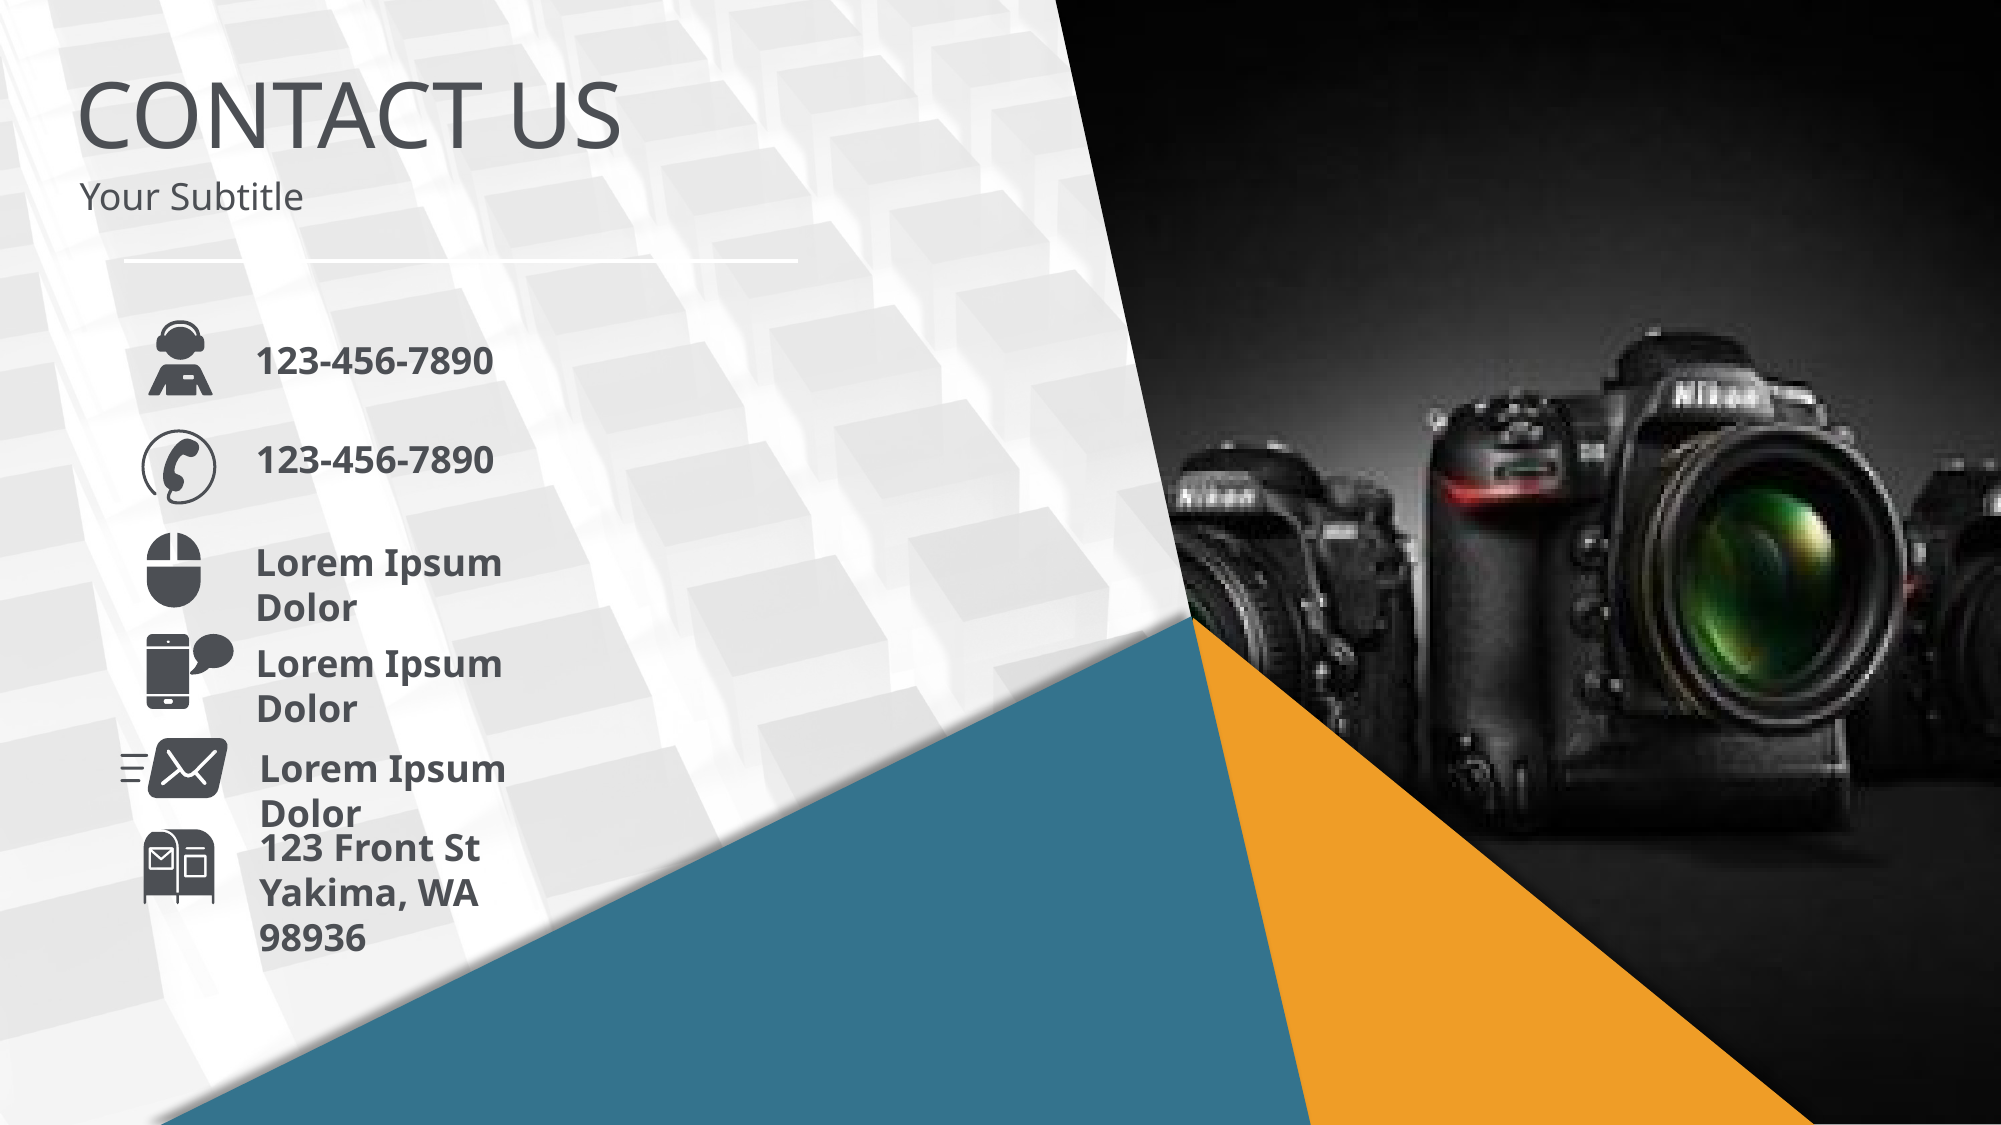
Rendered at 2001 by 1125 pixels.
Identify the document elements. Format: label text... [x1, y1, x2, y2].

text_box [158, 614, 1312, 1125]
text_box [148, 320, 213, 396]
text_box [1195, 617, 1817, 1125]
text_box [143, 829, 215, 905]
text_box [60, 49, 1020, 227]
text_box Lorem Ipsum Dolor [240, 632, 586, 738]
text_box Lorem Ipsum Dolor [244, 737, 590, 816]
text_box [146, 532, 171, 561]
text_box 123-456-7890 [241, 428, 541, 489]
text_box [146, 633, 234, 709]
text_box Lorem Ipsum Dolor [240, 531, 586, 632]
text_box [120, 737, 228, 798]
text_box [146, 566, 201, 608]
text_box [177, 532, 201, 561]
text_box 123-456-7890 [240, 329, 541, 390]
text_box [141, 429, 217, 505]
text_box 123 Front St Yakima, WA 98936 [244, 816, 590, 967]
text_box [1054, 0, 2000, 1125]
